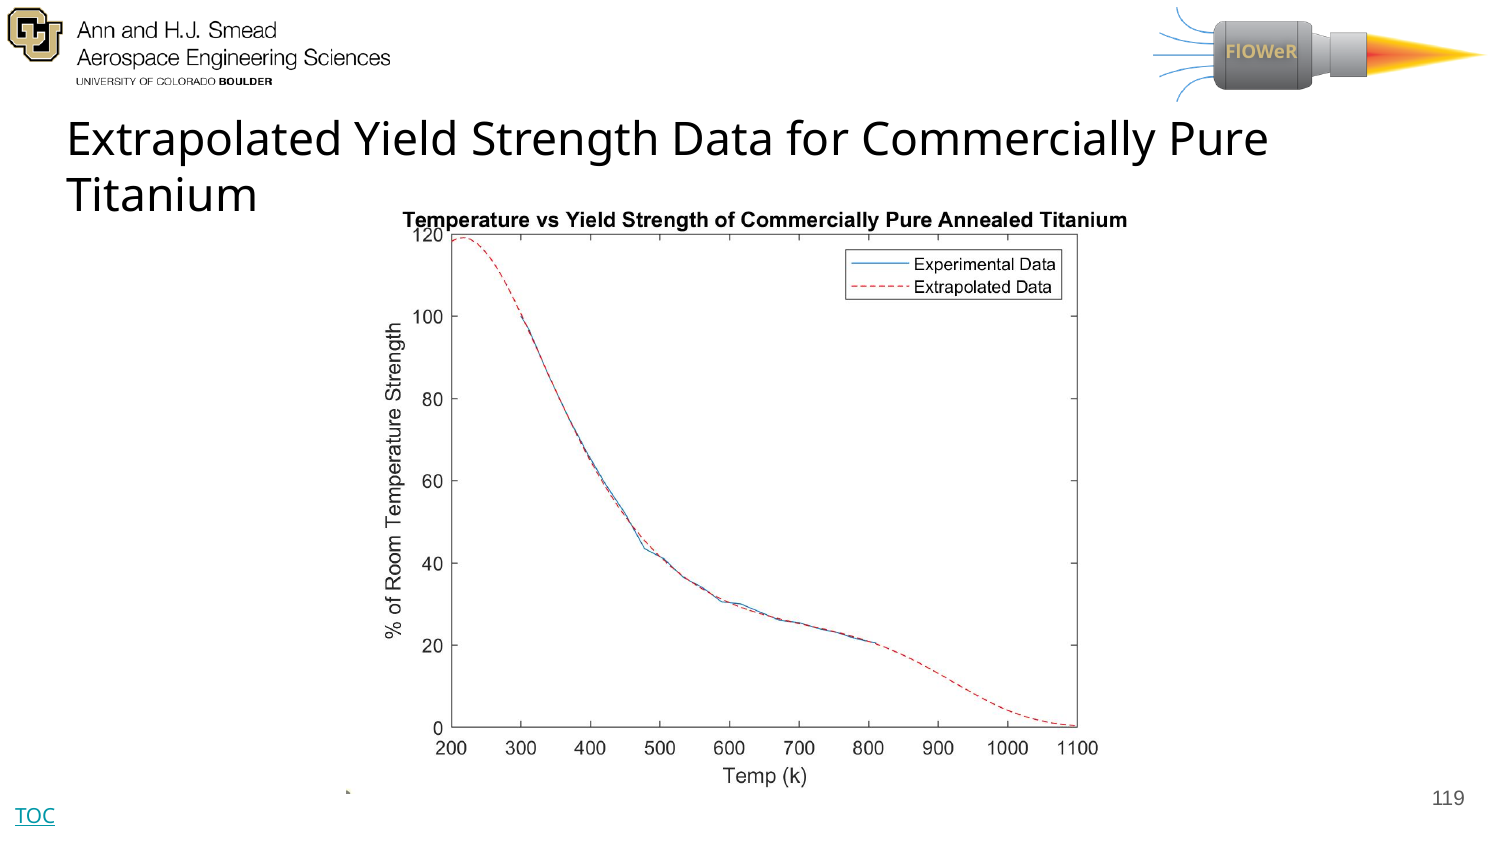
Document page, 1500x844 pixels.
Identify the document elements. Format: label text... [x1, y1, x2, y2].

picture [1153, 7, 1488, 102]
title Extrapolated Yield Strength Data for Commercially Pure Titanium [51, 94, 1449, 189]
picture [7, 7, 390, 85]
picture [346, 188, 1154, 794]
text_box TOC [0, 788, 73, 844]
slide_number 119 [1389, 764, 1480, 830]
